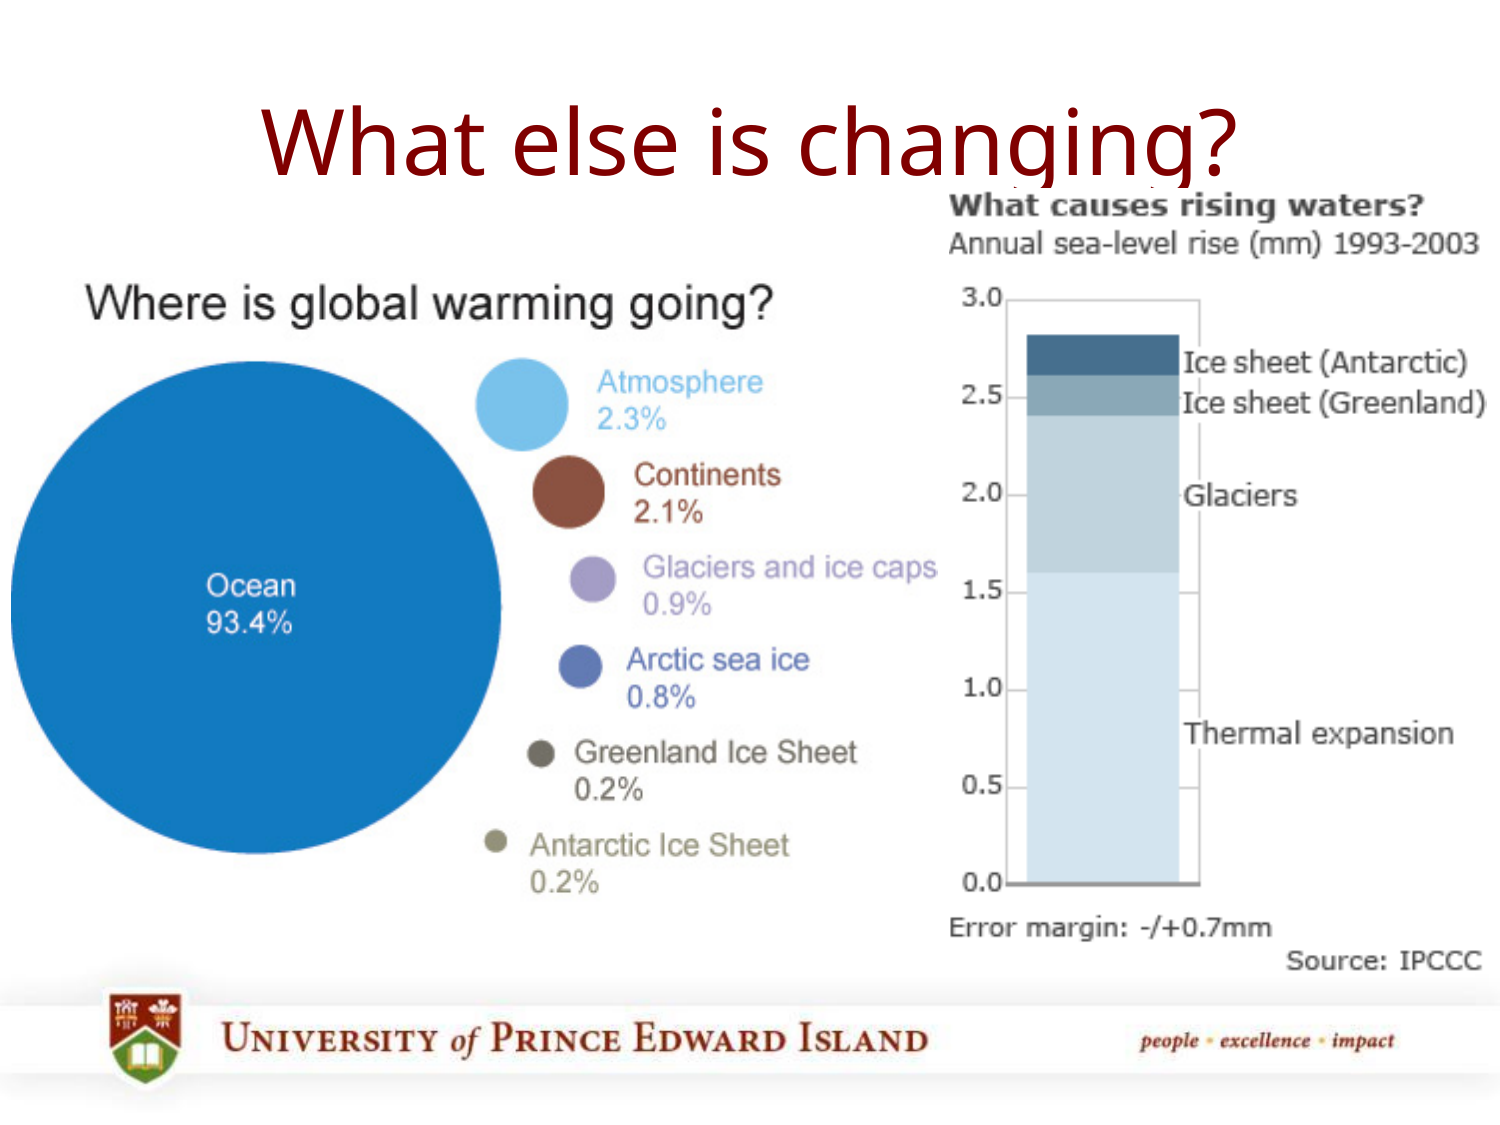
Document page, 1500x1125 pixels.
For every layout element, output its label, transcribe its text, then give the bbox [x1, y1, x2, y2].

title What else is changing? [99, 44, 1401, 233]
picture [0, 0, 1500, 1125]
